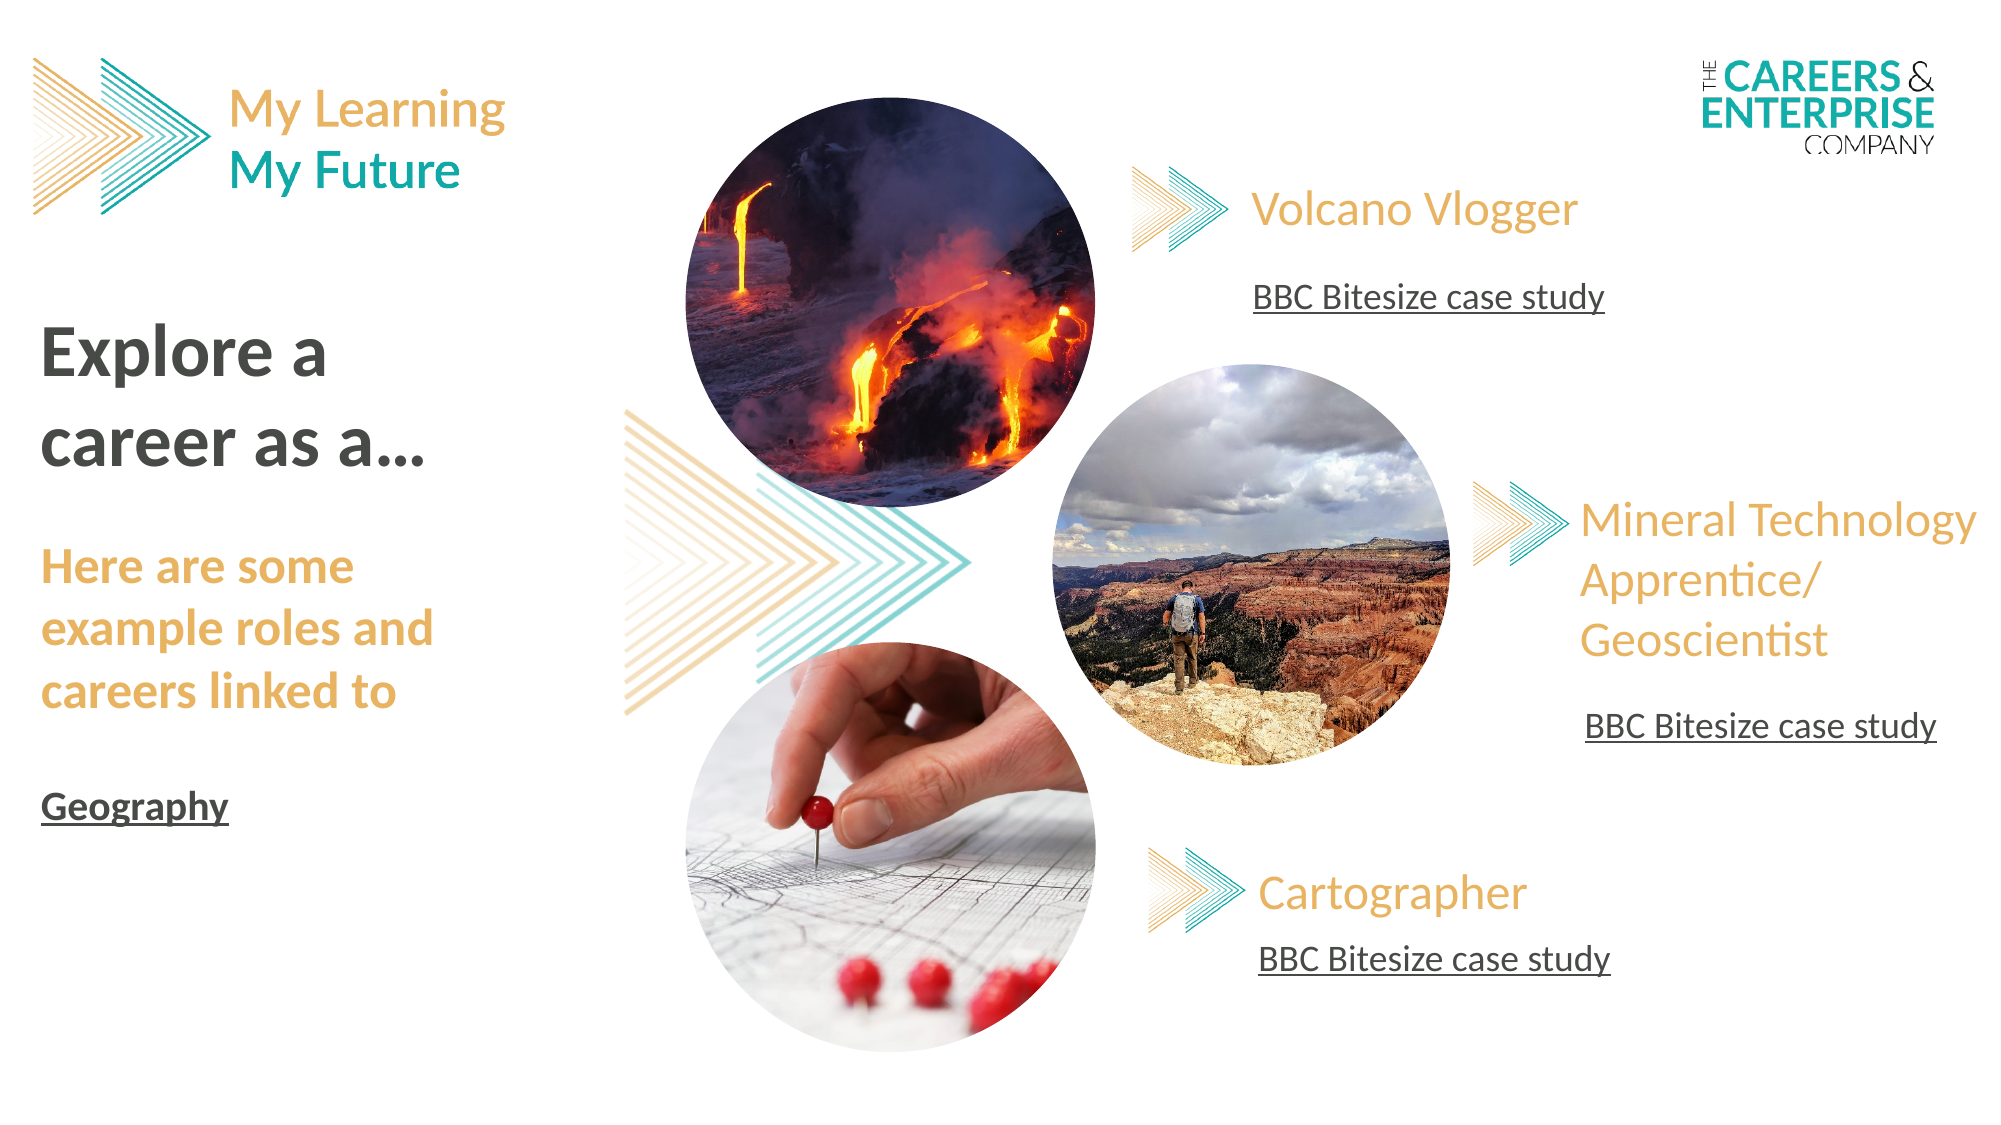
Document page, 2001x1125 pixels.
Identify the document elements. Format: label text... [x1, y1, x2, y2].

picture [1135, 834, 1254, 946]
text_box BBC Bitesize case study [1243, 925, 1694, 986]
picture [578, 97, 1451, 1053]
text_box BBC Bitesize case study [1237, 264, 1630, 325]
text_box Cartographer [1254, 851, 1820, 927]
picture [9, 33, 540, 239]
text_box BBC Bitesize case study [1569, 693, 2000, 754]
text_box Here are some example roles and careers linked to Geography [25, 523, 460, 837]
text_box Mineral Technology Apprentice/ Geoscientist [1564, 479, 1996, 675]
text_box Volcano Vlogger [1237, 168, 1829, 244]
text_box Explore a career as a… [25, 293, 518, 489]
picture [1459, 468, 1578, 579]
picture [1119, 153, 1237, 265]
